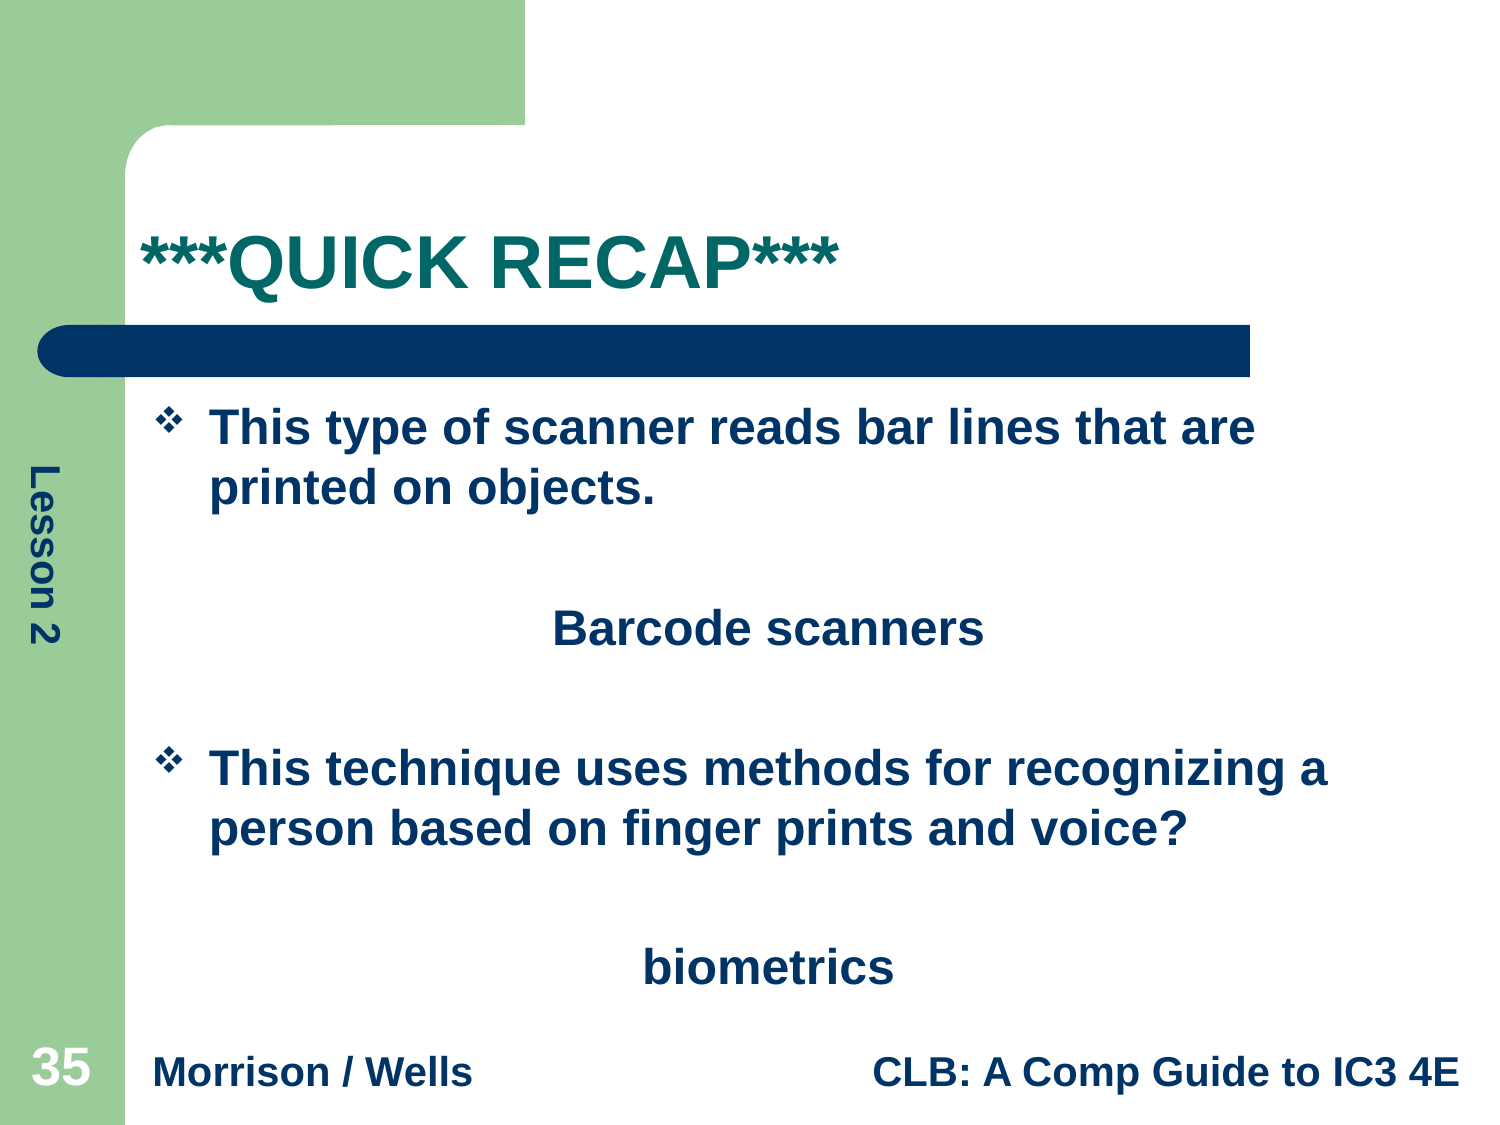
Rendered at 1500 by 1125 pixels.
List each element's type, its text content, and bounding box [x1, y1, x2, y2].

list This type of scanner reads bar lines that are printed on objects. Barcode scanners This technique uses methods for recognizing a person based on finger prints and voice? biometrics [137, 387, 1400, 999]
title ***QUICK RECAP*** [124, 124, 1426, 313]
slide_number 35 [13, 1023, 111, 1105]
